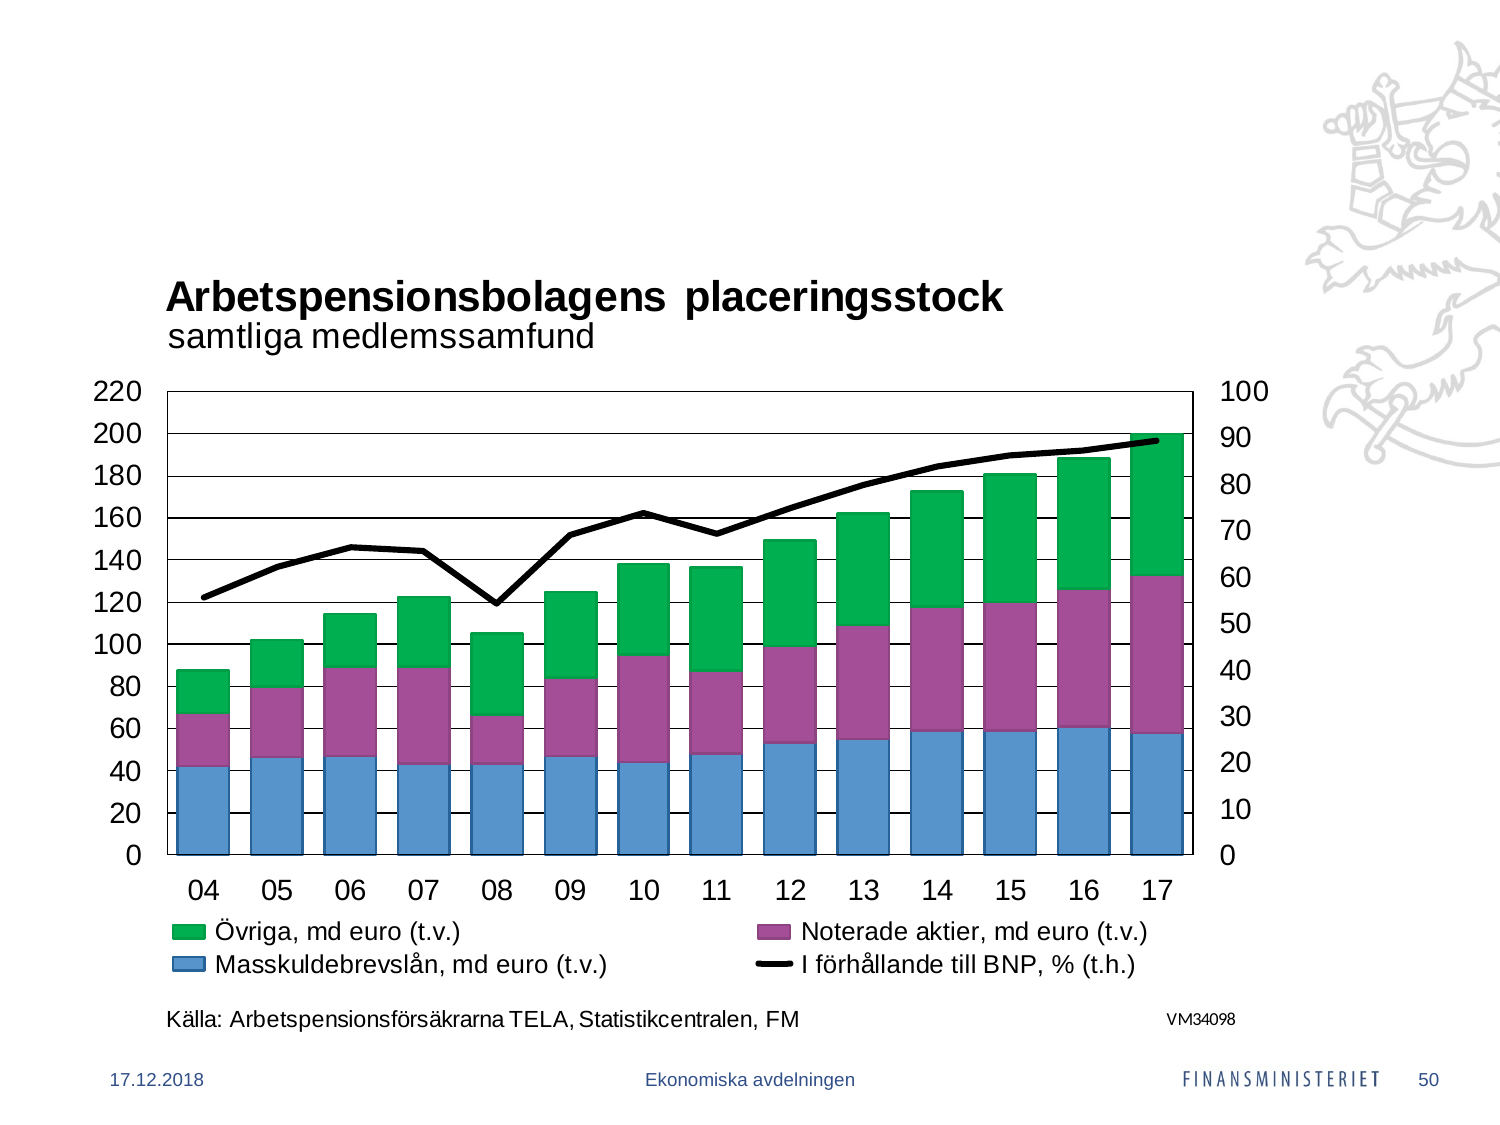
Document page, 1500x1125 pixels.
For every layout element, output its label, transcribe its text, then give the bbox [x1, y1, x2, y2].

picture [75, 0, 1500, 1046]
footer Ekonomiska avdelningen [512, 1054, 988, 1103]
picture [1106, 1064, 1376, 1093]
slide_number 50 [1376, 1054, 1455, 1103]
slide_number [94, 1054, 255, 1103]
